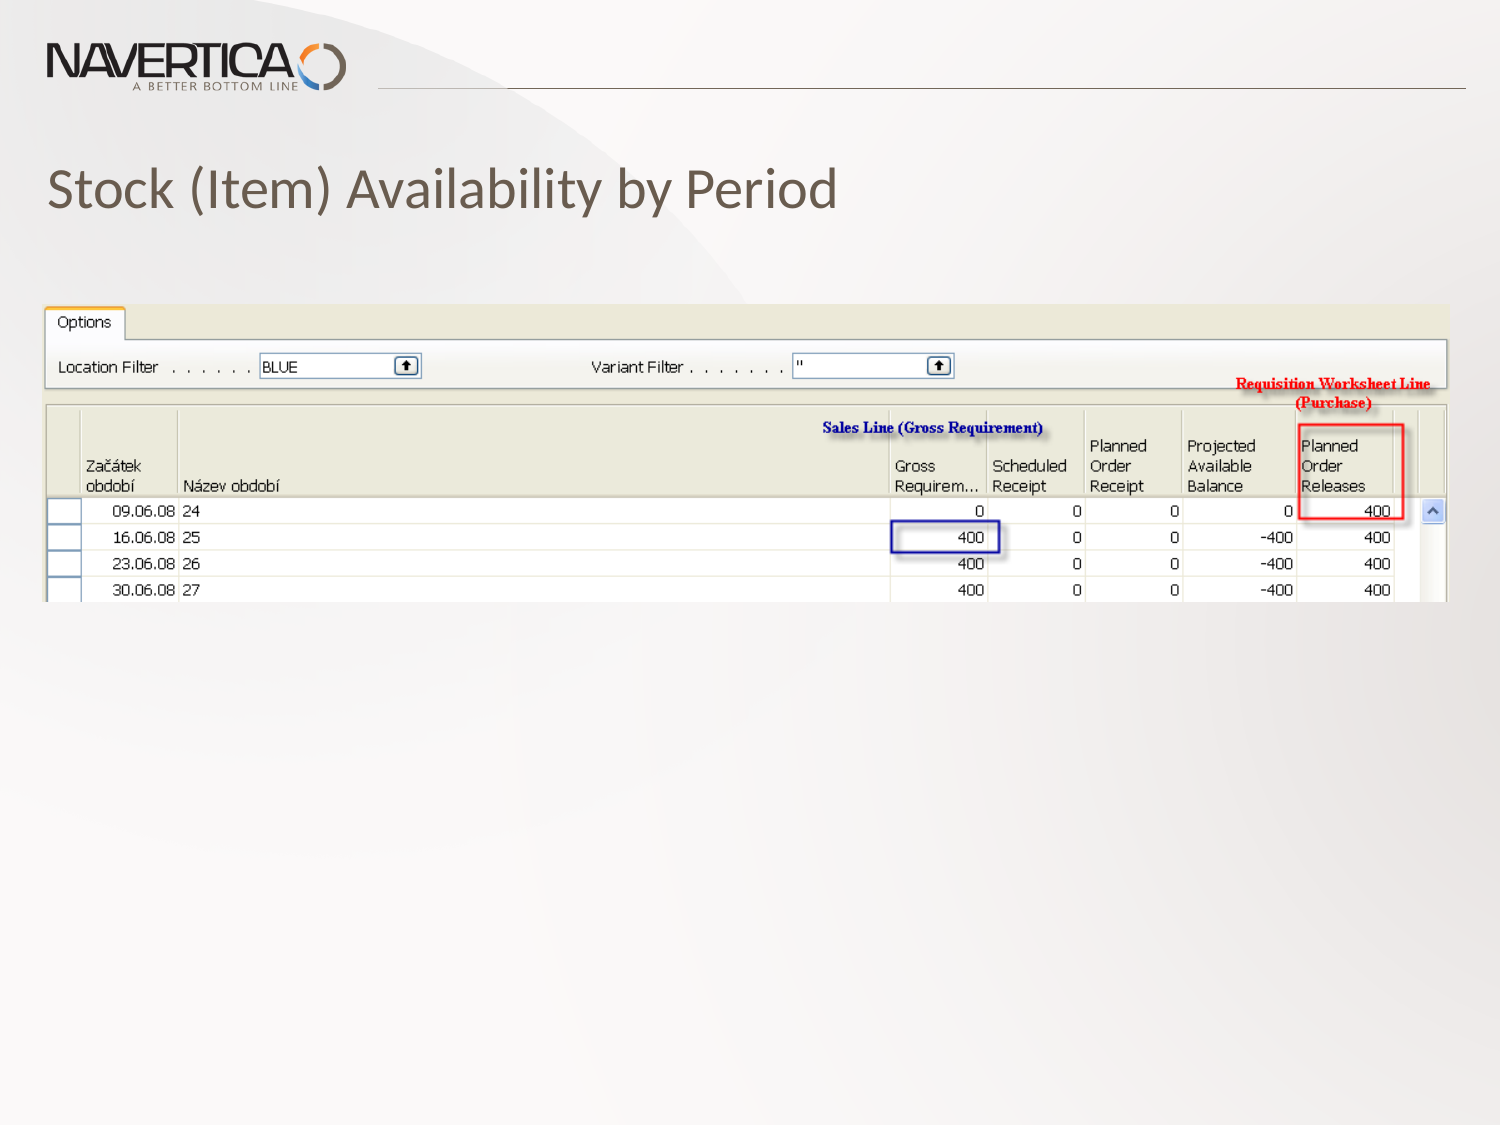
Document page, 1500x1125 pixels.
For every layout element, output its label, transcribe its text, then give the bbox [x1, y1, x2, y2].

picture [0, 0, 1500, 1125]
title Stock (Item) Availability by Period [32, 137, 1465, 233]
